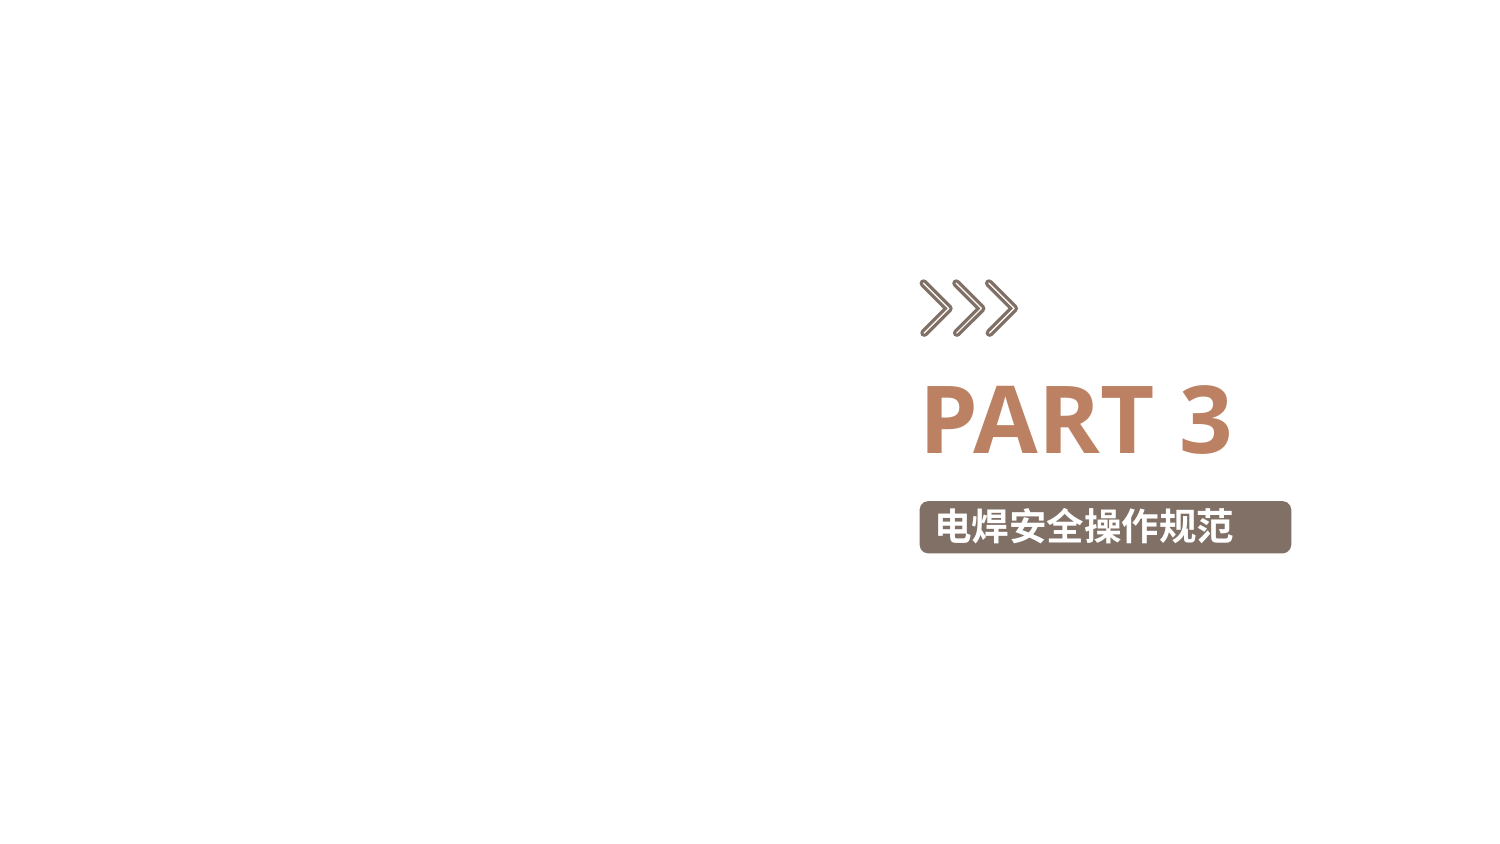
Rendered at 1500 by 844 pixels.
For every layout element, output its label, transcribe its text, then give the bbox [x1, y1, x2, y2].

text_box [919, 279, 953, 337]
text_box [984, 279, 1019, 337]
text_box [952, 279, 986, 337]
text_box 电焊安全操作规范 [919, 495, 1292, 555]
text_box PART 3 [919, 360, 1292, 473]
